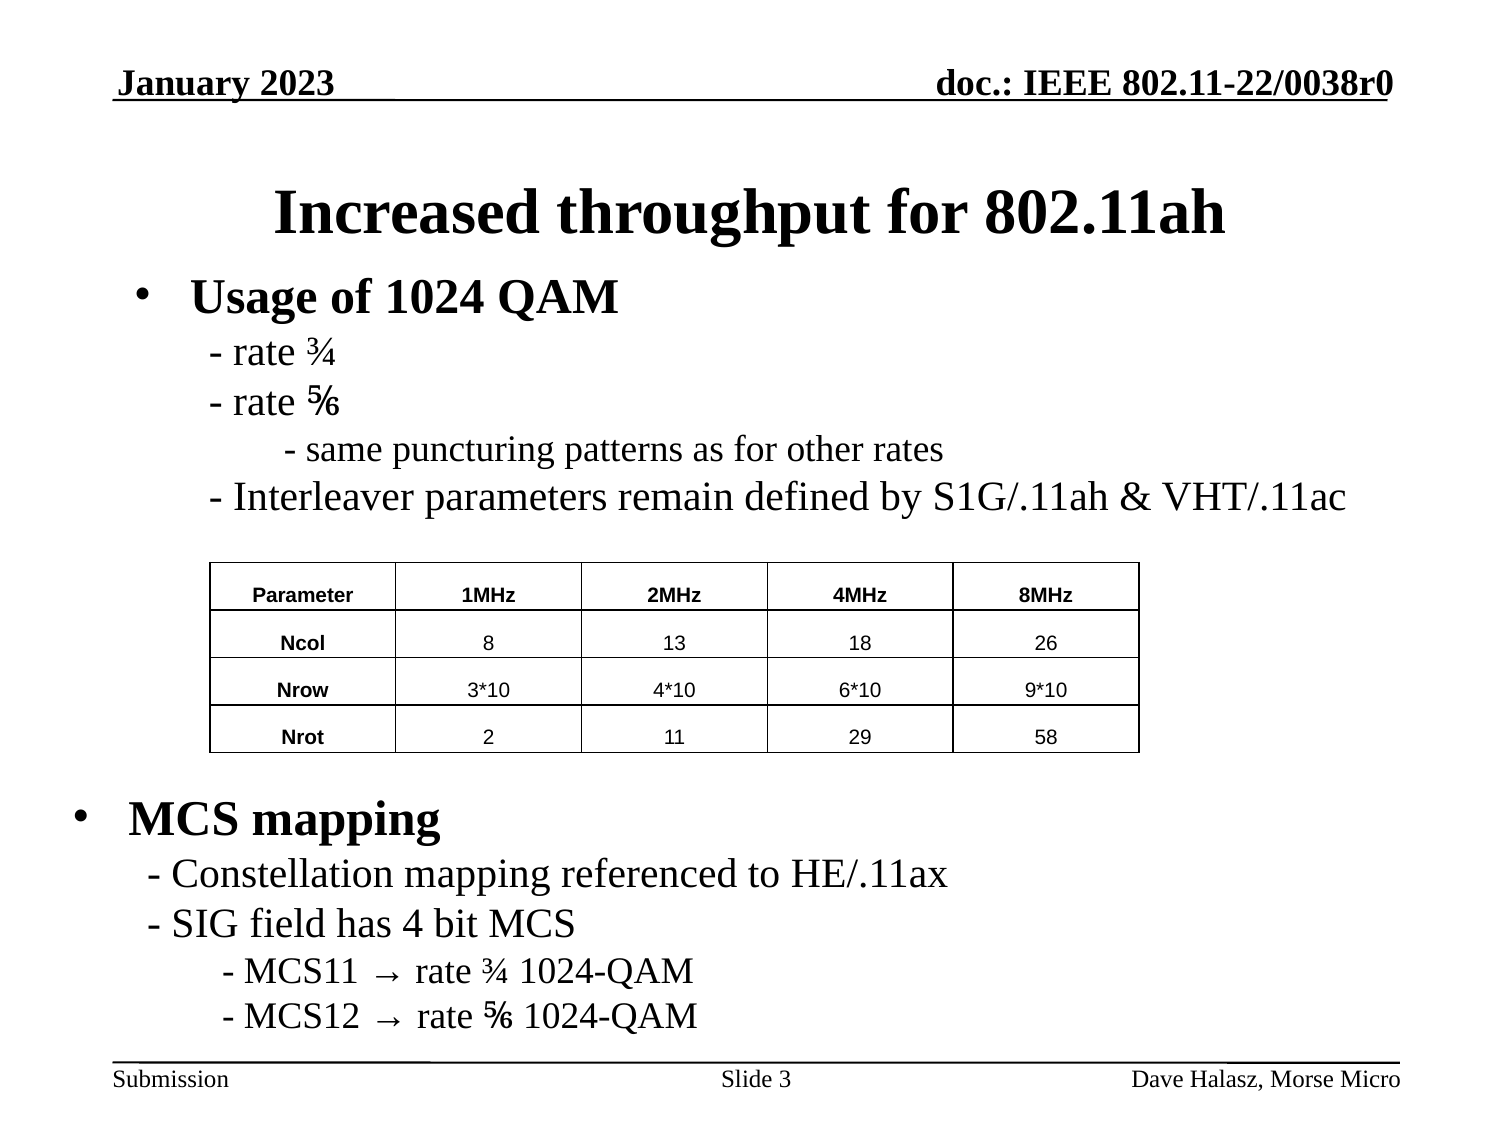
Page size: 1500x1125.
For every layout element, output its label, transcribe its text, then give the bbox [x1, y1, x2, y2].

table_cell Nrot [211, 706, 395, 752]
table_cell 18 [768, 611, 952, 657]
footer Dave Halasz, Morse Micro [1031, 1062, 1402, 1092]
table_cell Ncol [211, 611, 395, 657]
slide_number Slide 3 [712, 1062, 800, 1122]
table_cell 9*10 [954, 658, 1138, 704]
table_header 4MHz [768, 563, 952, 609]
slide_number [117, 58, 507, 104]
table_header Parameter [211, 563, 395, 609]
table_cell 6*10 [768, 658, 952, 704]
table_cell 58 [954, 706, 1138, 752]
list Usage of 1024 QAM - rate ¾ - rate ⅚ - same puncturing patterns as for other rates - Interleaver parameters remain defined by S1G/.11ah & VHT/.11ac [118, 256, 1394, 538]
table_cell 29 [768, 706, 952, 752]
table_cell 3*10 [396, 658, 581, 704]
title Increased throughput for 802.11ah [112, 112, 1388, 303]
table_header 2MHz [582, 563, 767, 609]
table_cell 2 [396, 706, 581, 752]
table_cell 13 [582, 611, 767, 657]
table_header 8MHz [954, 563, 1138, 609]
table_cell 4*10 [582, 658, 767, 704]
table_header 1MHz [396, 563, 581, 609]
table_cell 26 [954, 611, 1138, 657]
table_cell 8 [396, 611, 581, 657]
list MCS mapping - Constellation mapping referenced to HE/.11ax - SIG field has 4 bit MCS - MCS11 → rate ¾ 1024-QAM - MCS12 → rate ⅚ 1024-QAM [56, 778, 1424, 1059]
table_cell Nrow [211, 658, 395, 704]
table_cell 11 [582, 706, 767, 752]
